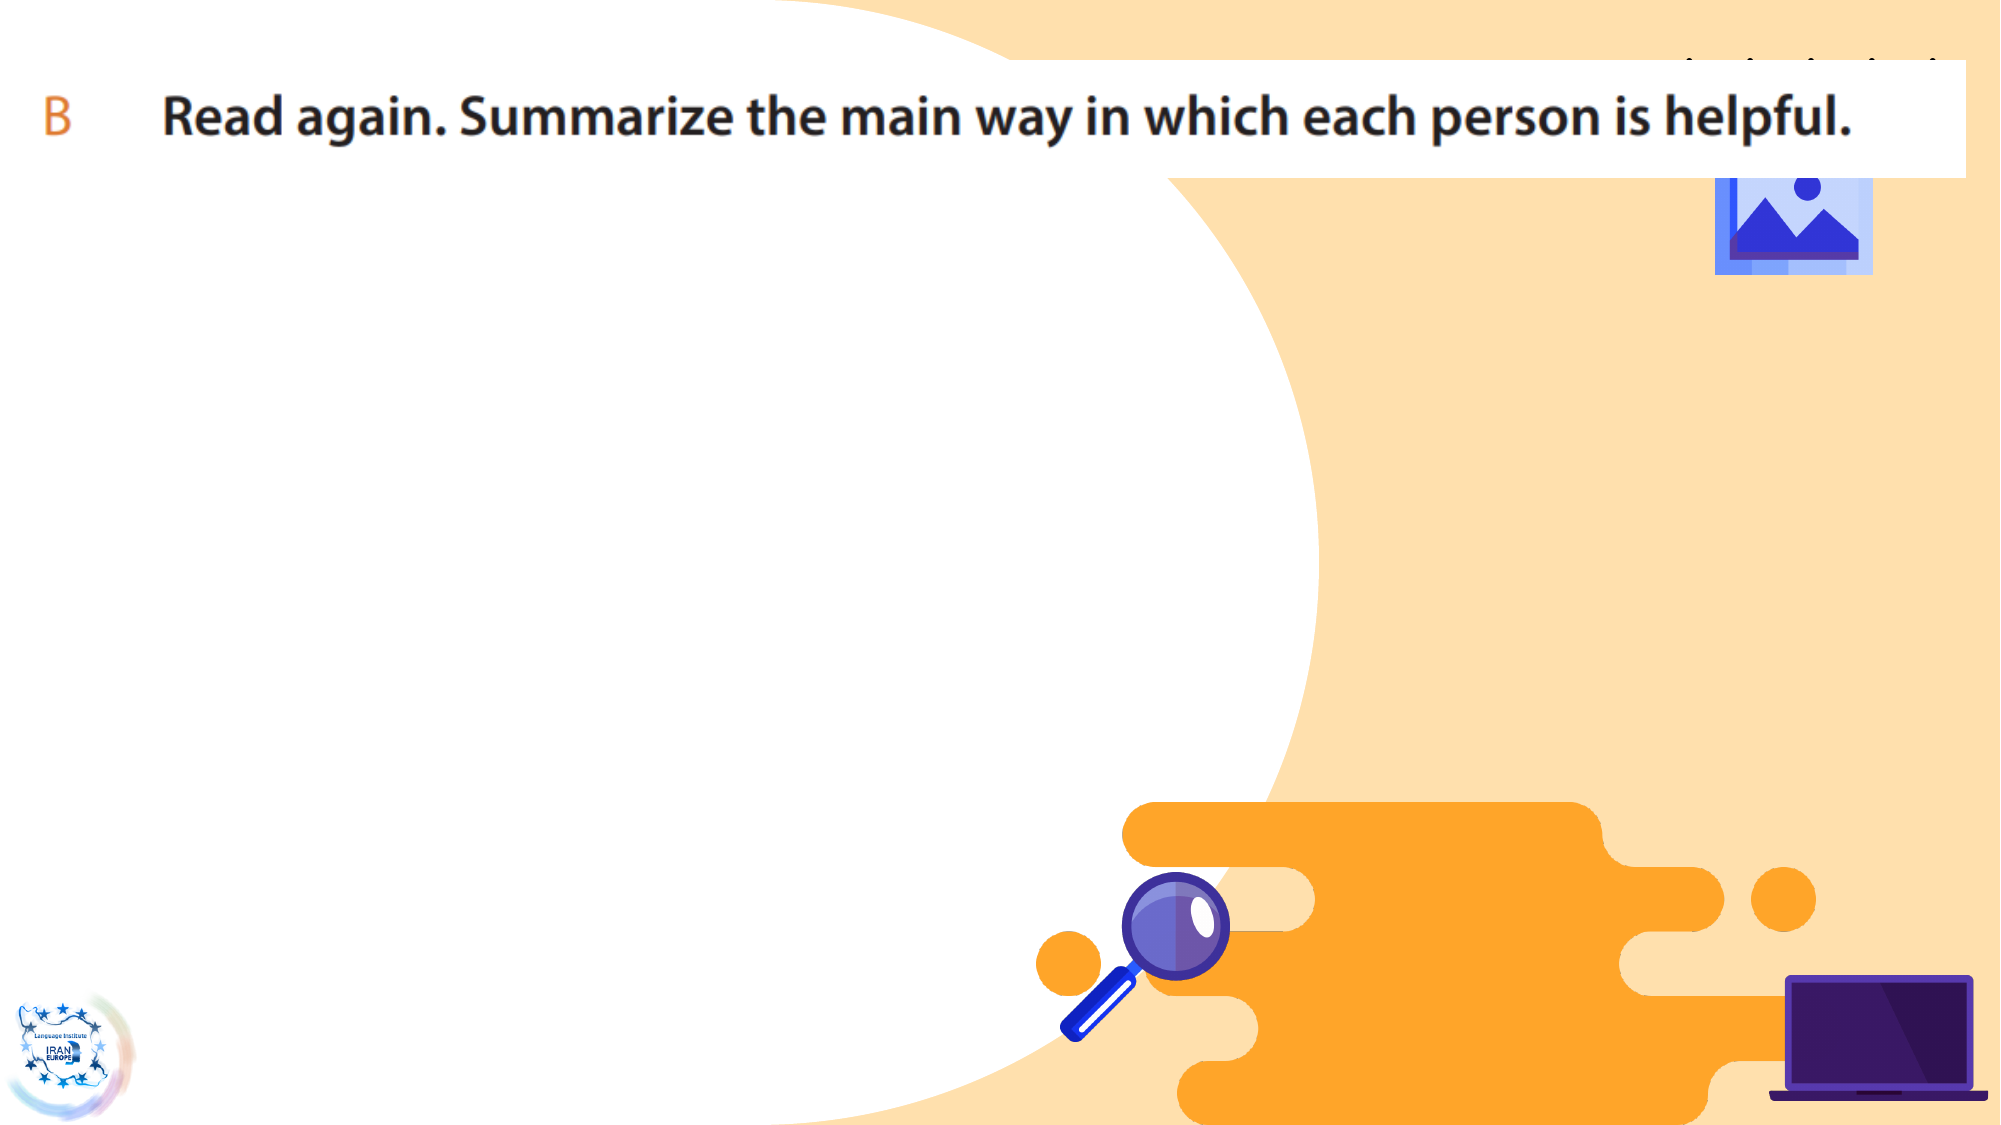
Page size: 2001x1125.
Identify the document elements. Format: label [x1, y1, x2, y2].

picture [1036, 802, 1989, 1125]
picture [0, 58, 1966, 275]
picture [0, 988, 141, 1125]
